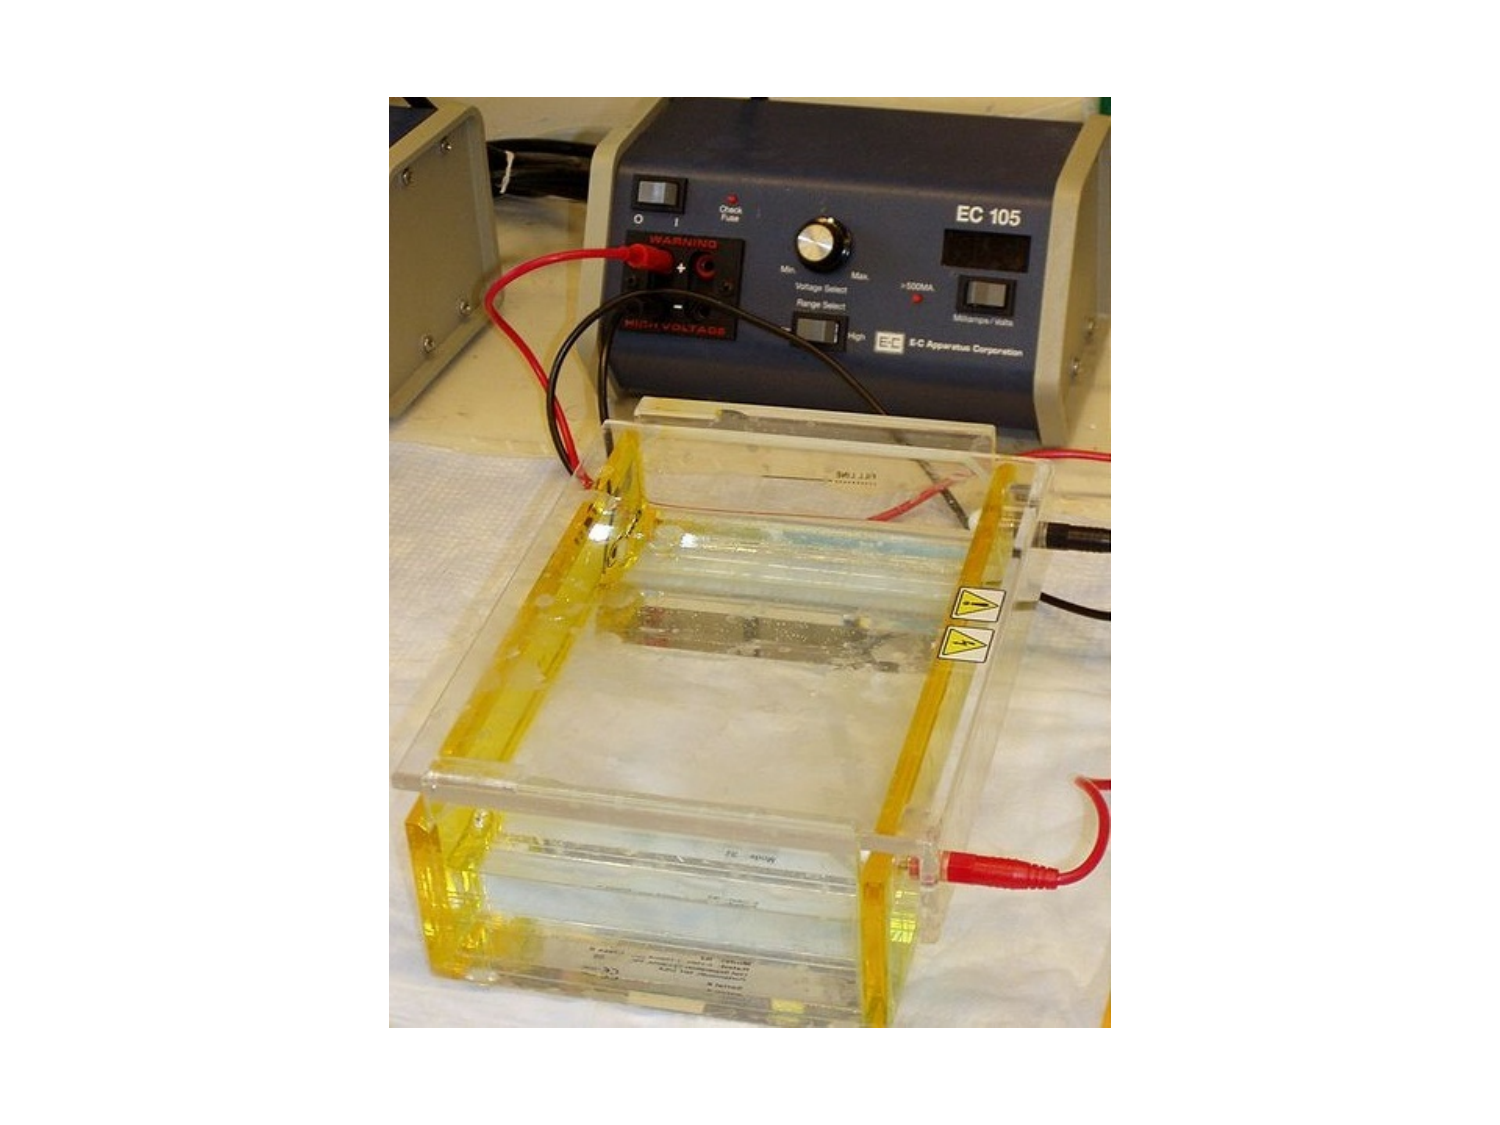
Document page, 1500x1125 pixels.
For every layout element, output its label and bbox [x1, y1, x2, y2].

picture [388, 97, 1112, 1028]
